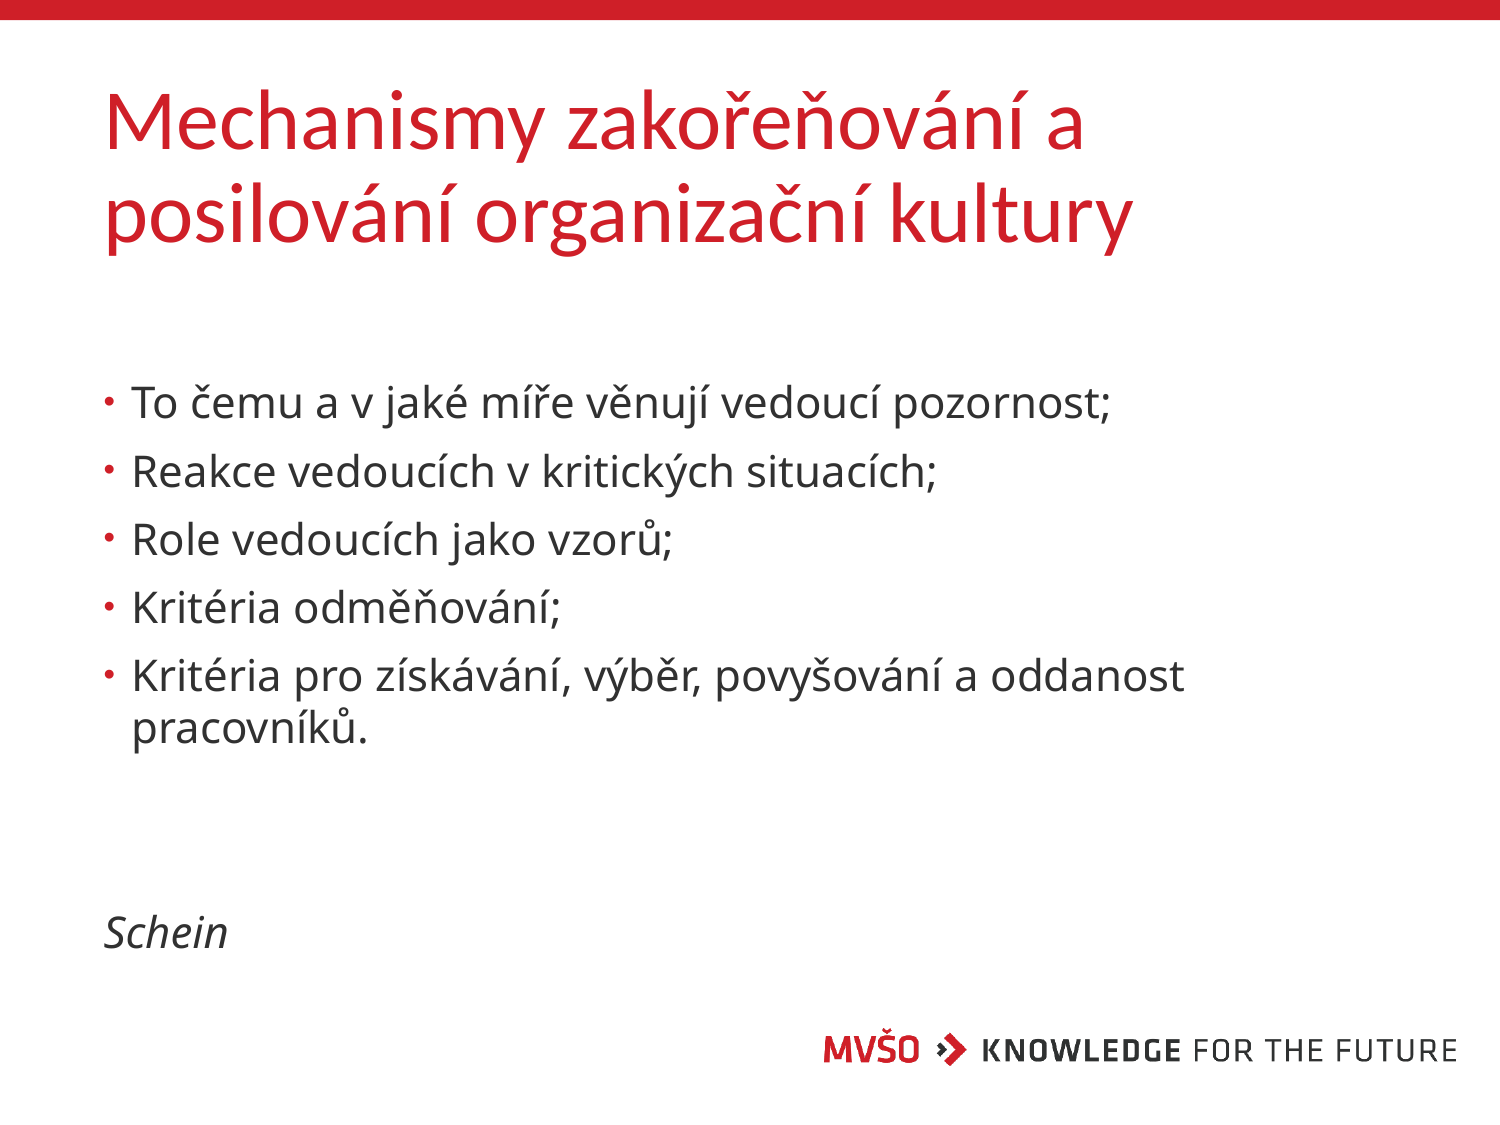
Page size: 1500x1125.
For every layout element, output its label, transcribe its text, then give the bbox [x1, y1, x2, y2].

list To čemu a v jaké míře věnují vedoucí pozornost; Reakce vedoucích v kritických situacích; Role vedoucích jako vzorů; Kritéria odměňování; Kritéria pro získávání, výběr, povyšování a oddanost pracovníků. Schein [88, 299, 1412, 969]
title Mechanismy zakořeňování a posilování organizační kultury [88, 59, 1412, 278]
picture [824, 1028, 1456, 1066]
